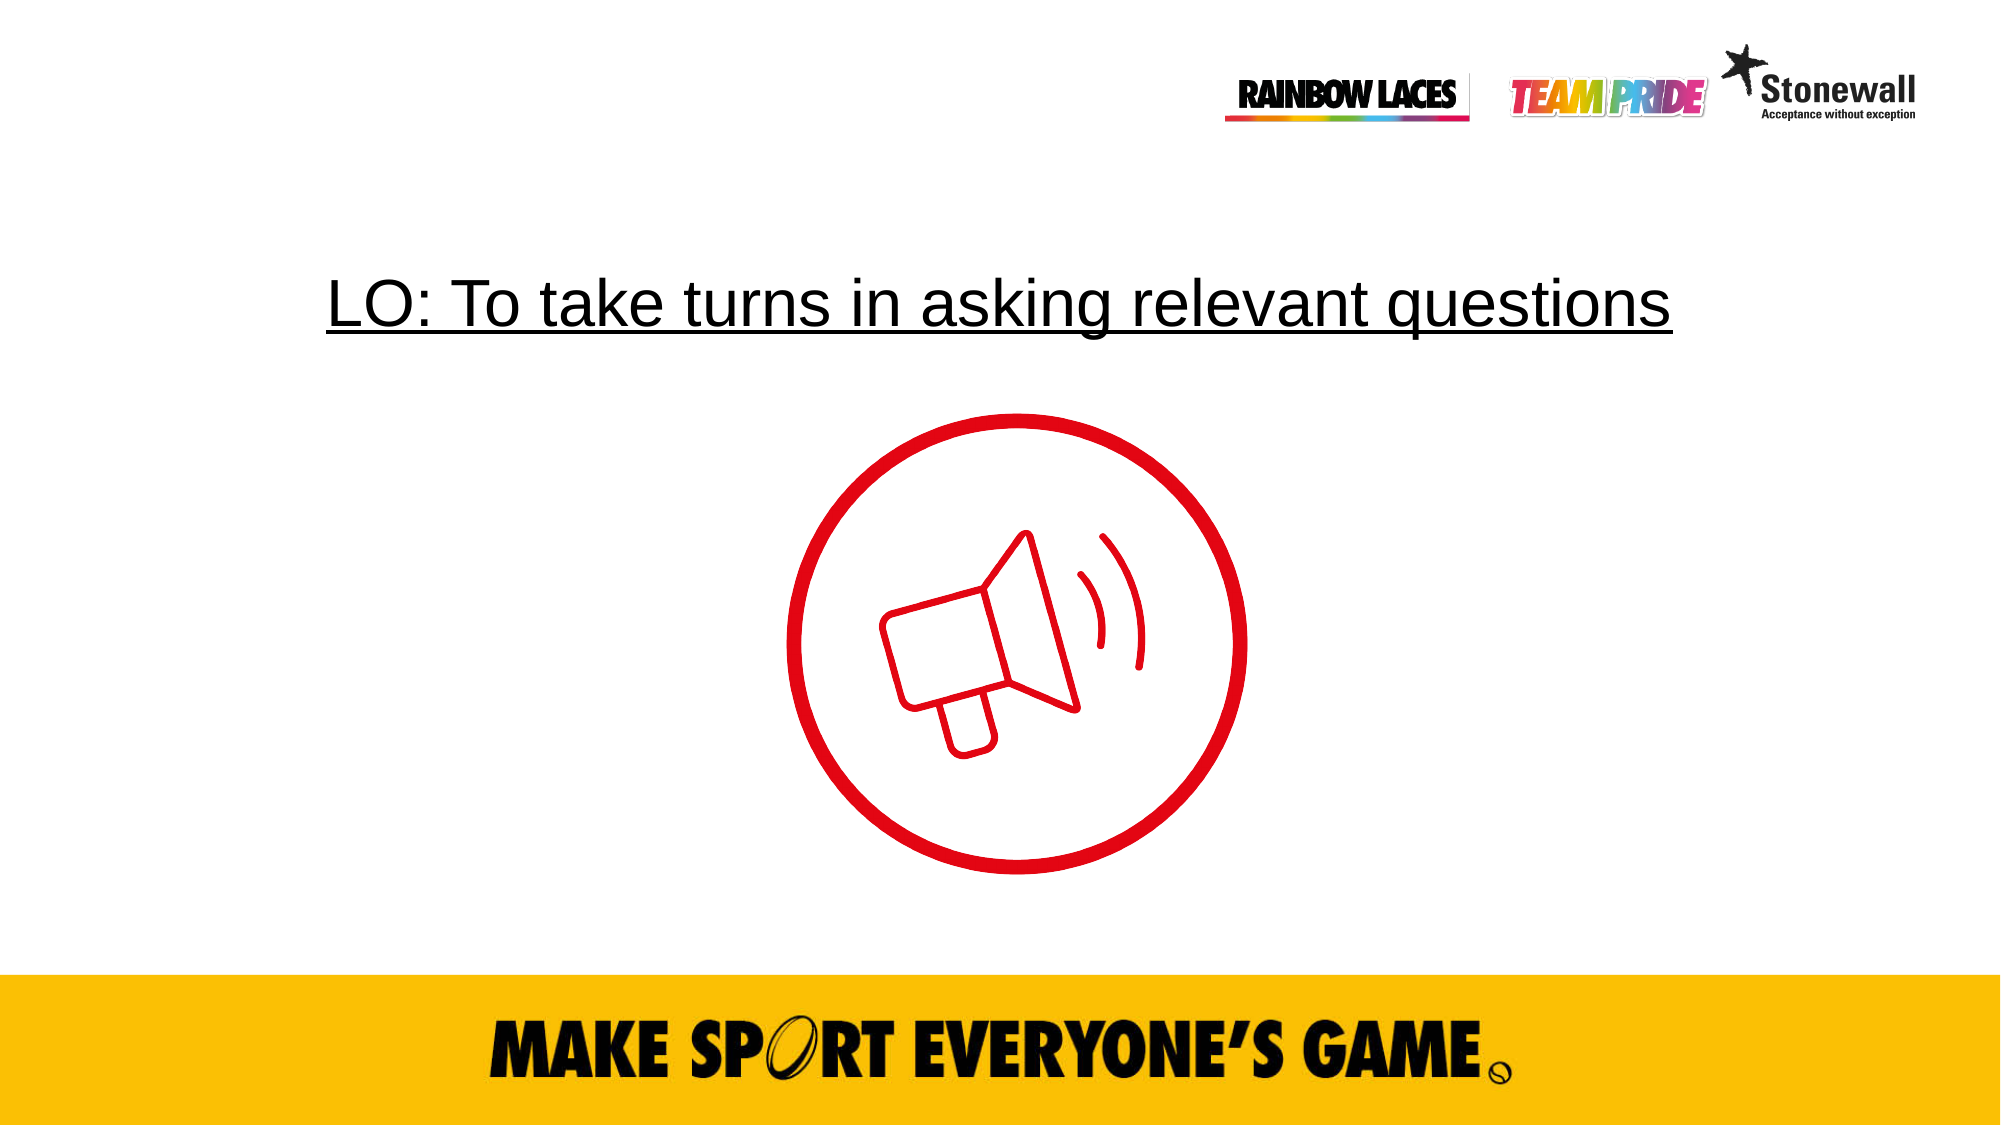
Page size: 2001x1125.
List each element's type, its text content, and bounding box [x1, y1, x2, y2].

text_box LO: To take turns in asking relevant questions [311, 252, 1689, 347]
picture [0, 0, 2001, 1125]
